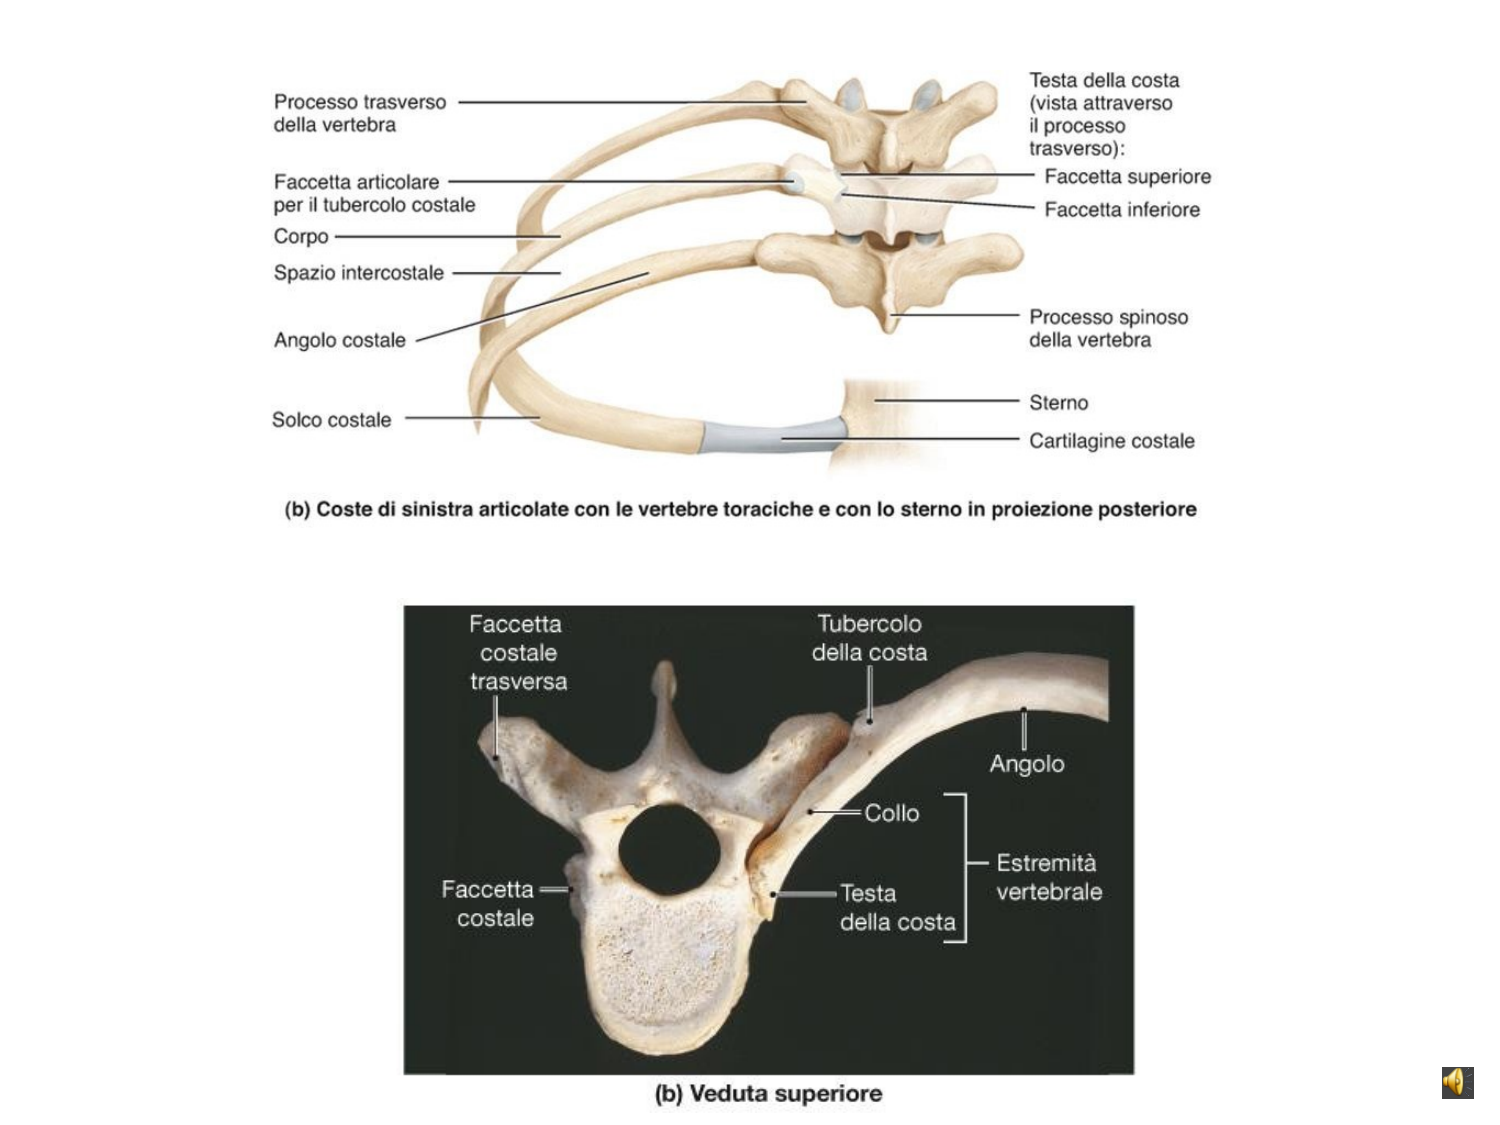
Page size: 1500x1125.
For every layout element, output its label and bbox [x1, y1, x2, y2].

picture [1441, 1066, 1476, 1101]
text_box [270, 70, 1219, 529]
text_box [396, 598, 1140, 1113]
